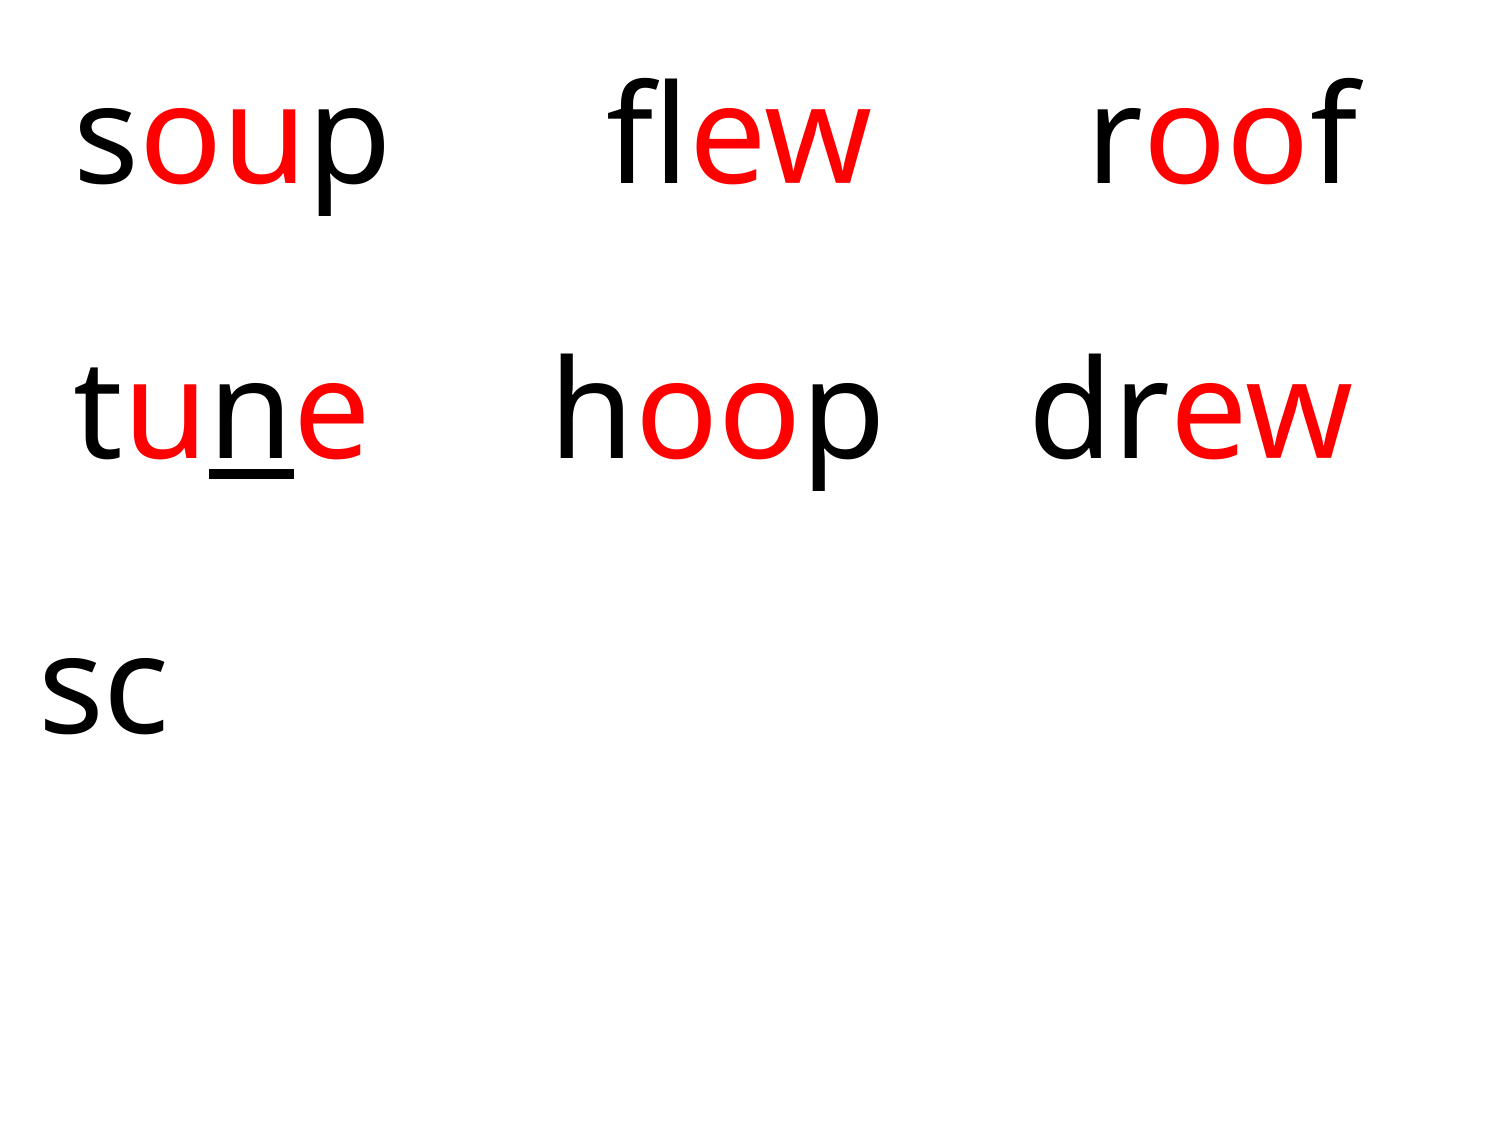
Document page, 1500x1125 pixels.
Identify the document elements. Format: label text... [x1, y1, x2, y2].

text_box soup flew roof tune hoop drew sc [23, 39, 1462, 769]
